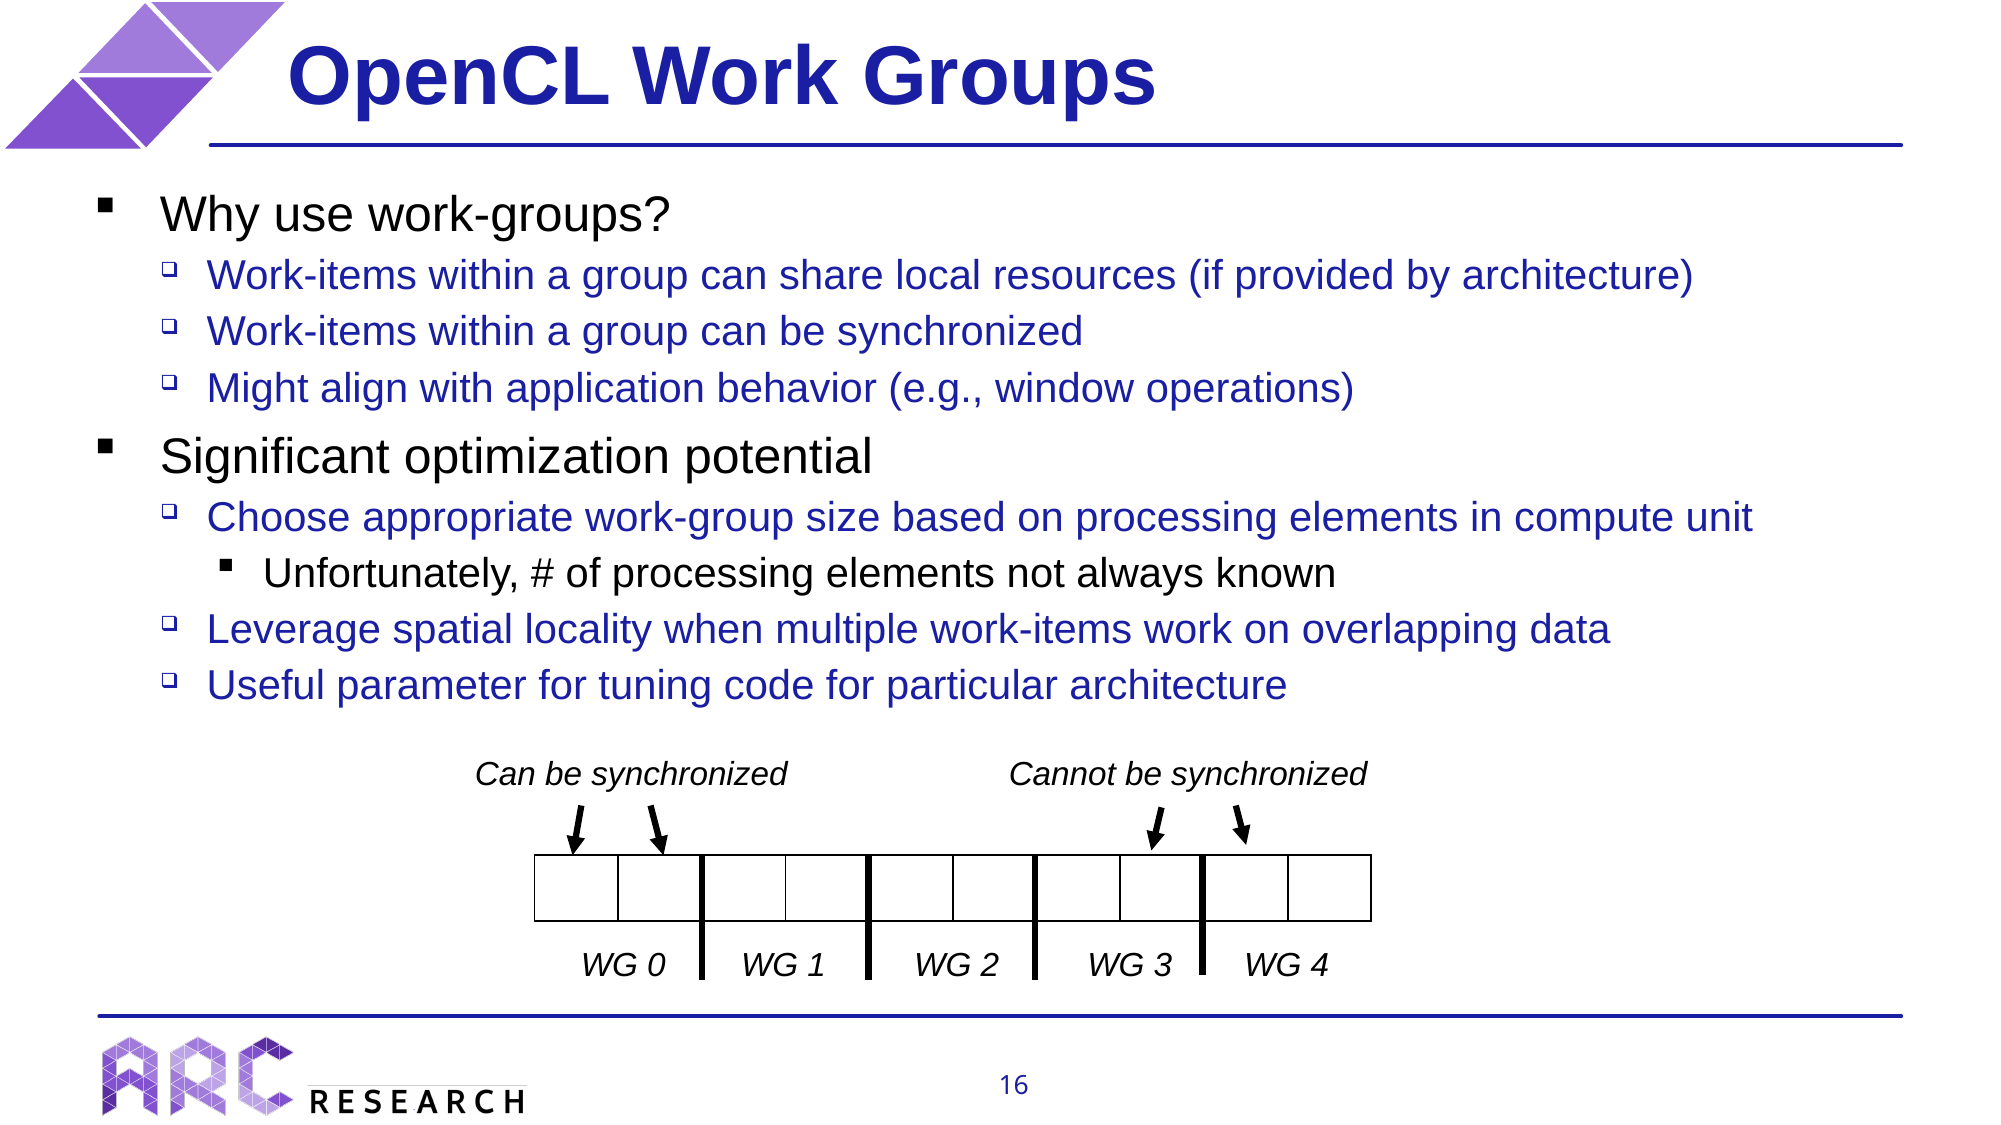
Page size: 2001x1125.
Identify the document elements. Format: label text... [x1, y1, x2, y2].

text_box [1151, 807, 1162, 851]
text_box 16 [992, 1067, 1035, 1125]
text_box WG 1 [732, 934, 838, 992]
text_box WG 0 [572, 934, 678, 992]
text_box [1235, 805, 1247, 846]
table_header [875, 856, 952, 920]
table_header [786, 856, 865, 920]
table_header [535, 856, 617, 920]
table_header [1209, 856, 1287, 920]
text_box OpenCL Work Groups [266, 0, 1466, 142]
picture [99, 1036, 296, 1119]
table_header [619, 856, 699, 920]
table_header [954, 856, 1032, 920]
text_box WG 3 [1079, 934, 1185, 992]
table_header [709, 856, 785, 920]
text_box Cannot be synchronized [1000, 743, 1415, 801]
table_header [1289, 856, 1370, 920]
text_box WG 2 [905, 934, 1011, 992]
text_box Can be synchronized [466, 743, 800, 800]
text_box WG 4 [1235, 934, 1341, 992]
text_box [572, 805, 582, 856]
table_header [1043, 856, 1119, 920]
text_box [650, 805, 664, 856]
picture [307, 1083, 527, 1116]
table_header [1121, 856, 1199, 920]
text_box Why use work-groups? Work-items within a group can share local resources (if provided by architecture) Work-items within a group can be synchronized Might align with application behavior (e.g., window operations) Significant optimization potential Choose appropriate work-group size based on processing elements in compute unit Unfortunately, # of processing elements not always known Leverage spatial locality when multiple work-items work on overlapping data Useful parameter for tuning code for particular architecture [84, 181, 1916, 408]
